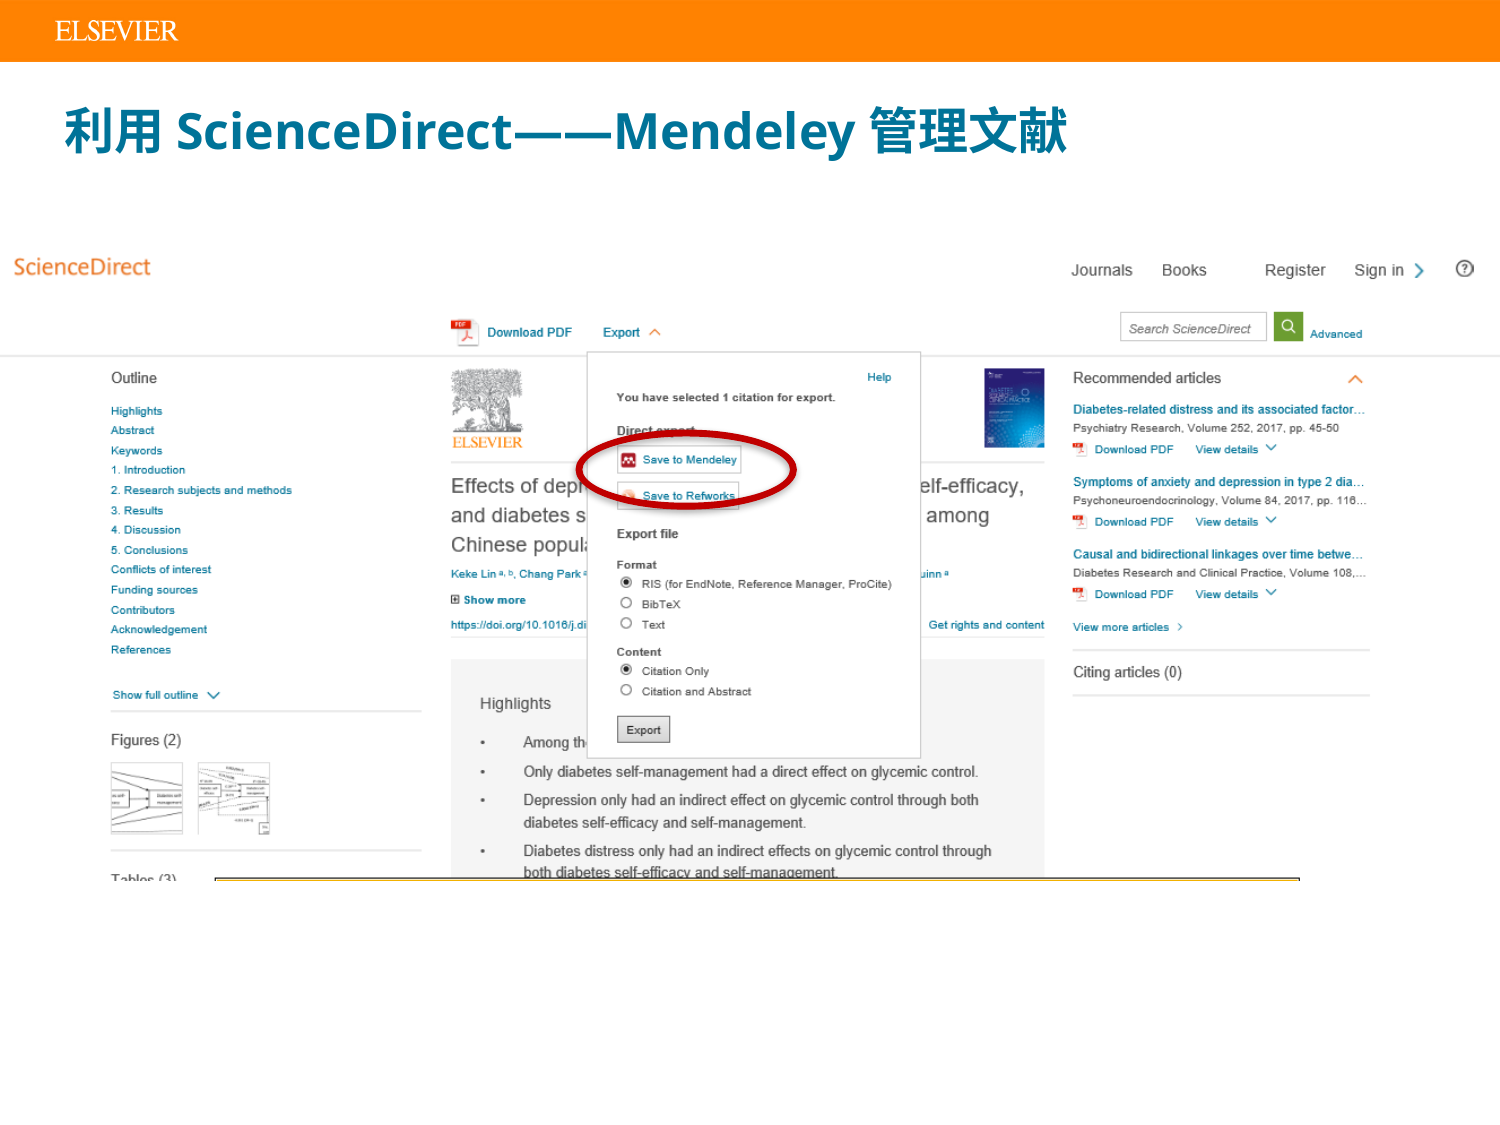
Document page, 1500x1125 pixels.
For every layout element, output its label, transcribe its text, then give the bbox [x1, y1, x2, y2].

text_box 利用ScienceDirect——Mendeley管理文献 [49, 92, 1401, 161]
picture [0, 0, 1500, 62]
picture [0, 243, 1500, 881]
